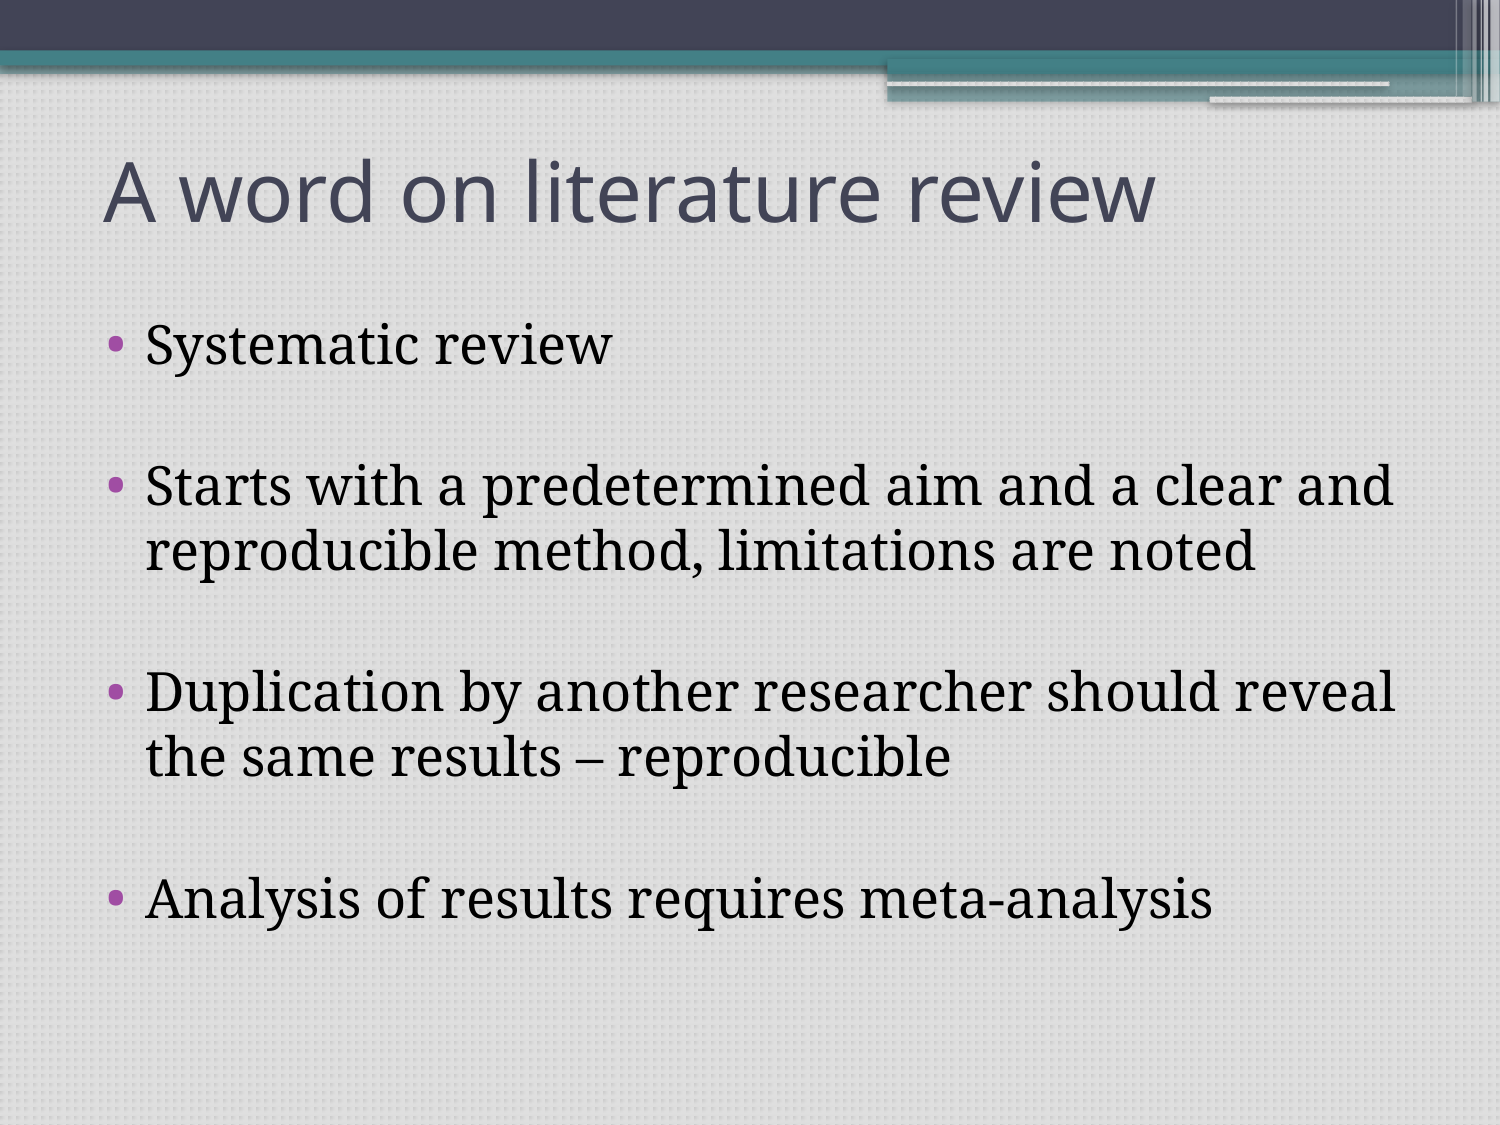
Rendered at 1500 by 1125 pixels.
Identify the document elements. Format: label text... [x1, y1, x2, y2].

title A word on literature review [88, 101, 1317, 277]
list Systematic review Starts with a predetermined aim and a clear and reproducible method, limitations are noted Duplication by another researcher should reveal the same results – reproducible Analysis of results requires meta-analysis [75, 302, 1425, 1079]
